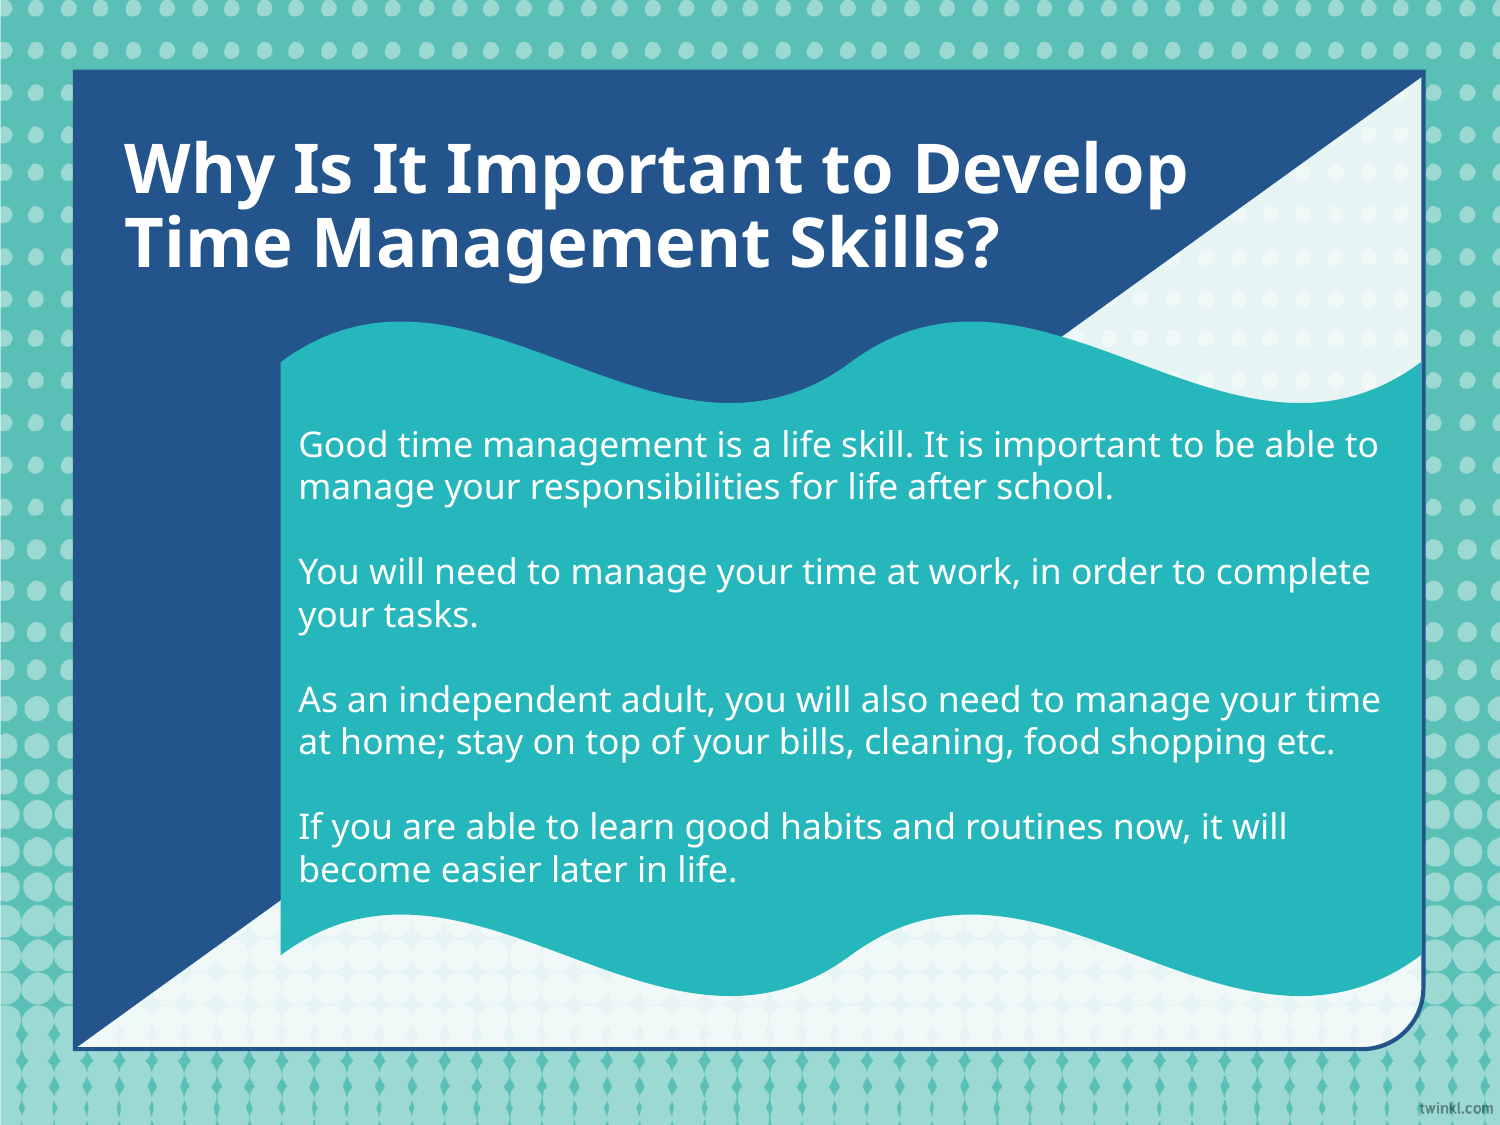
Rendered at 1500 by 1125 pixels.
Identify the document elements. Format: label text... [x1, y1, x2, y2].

title Why Is It Important to Develop Time Management Skills? [73, 125, 1241, 291]
text_box [279, 320, 1422, 998]
picture [0, 0, 1500, 1125]
text_box Good time management is a life skill. It is important to be able to manage your responsibilities for life after school. You will need to manage your time at work, in order to complete your tasks. As an independent adult, you will also need to manage your time at home; stay on top of your bills, cleaning, food shopping etc. If you are able to learn good habits and routines now, it will become easier later in life. [280, 403, 1425, 907]
text_box [73, 72, 1430, 209]
text_box [73, 291, 1127, 1051]
